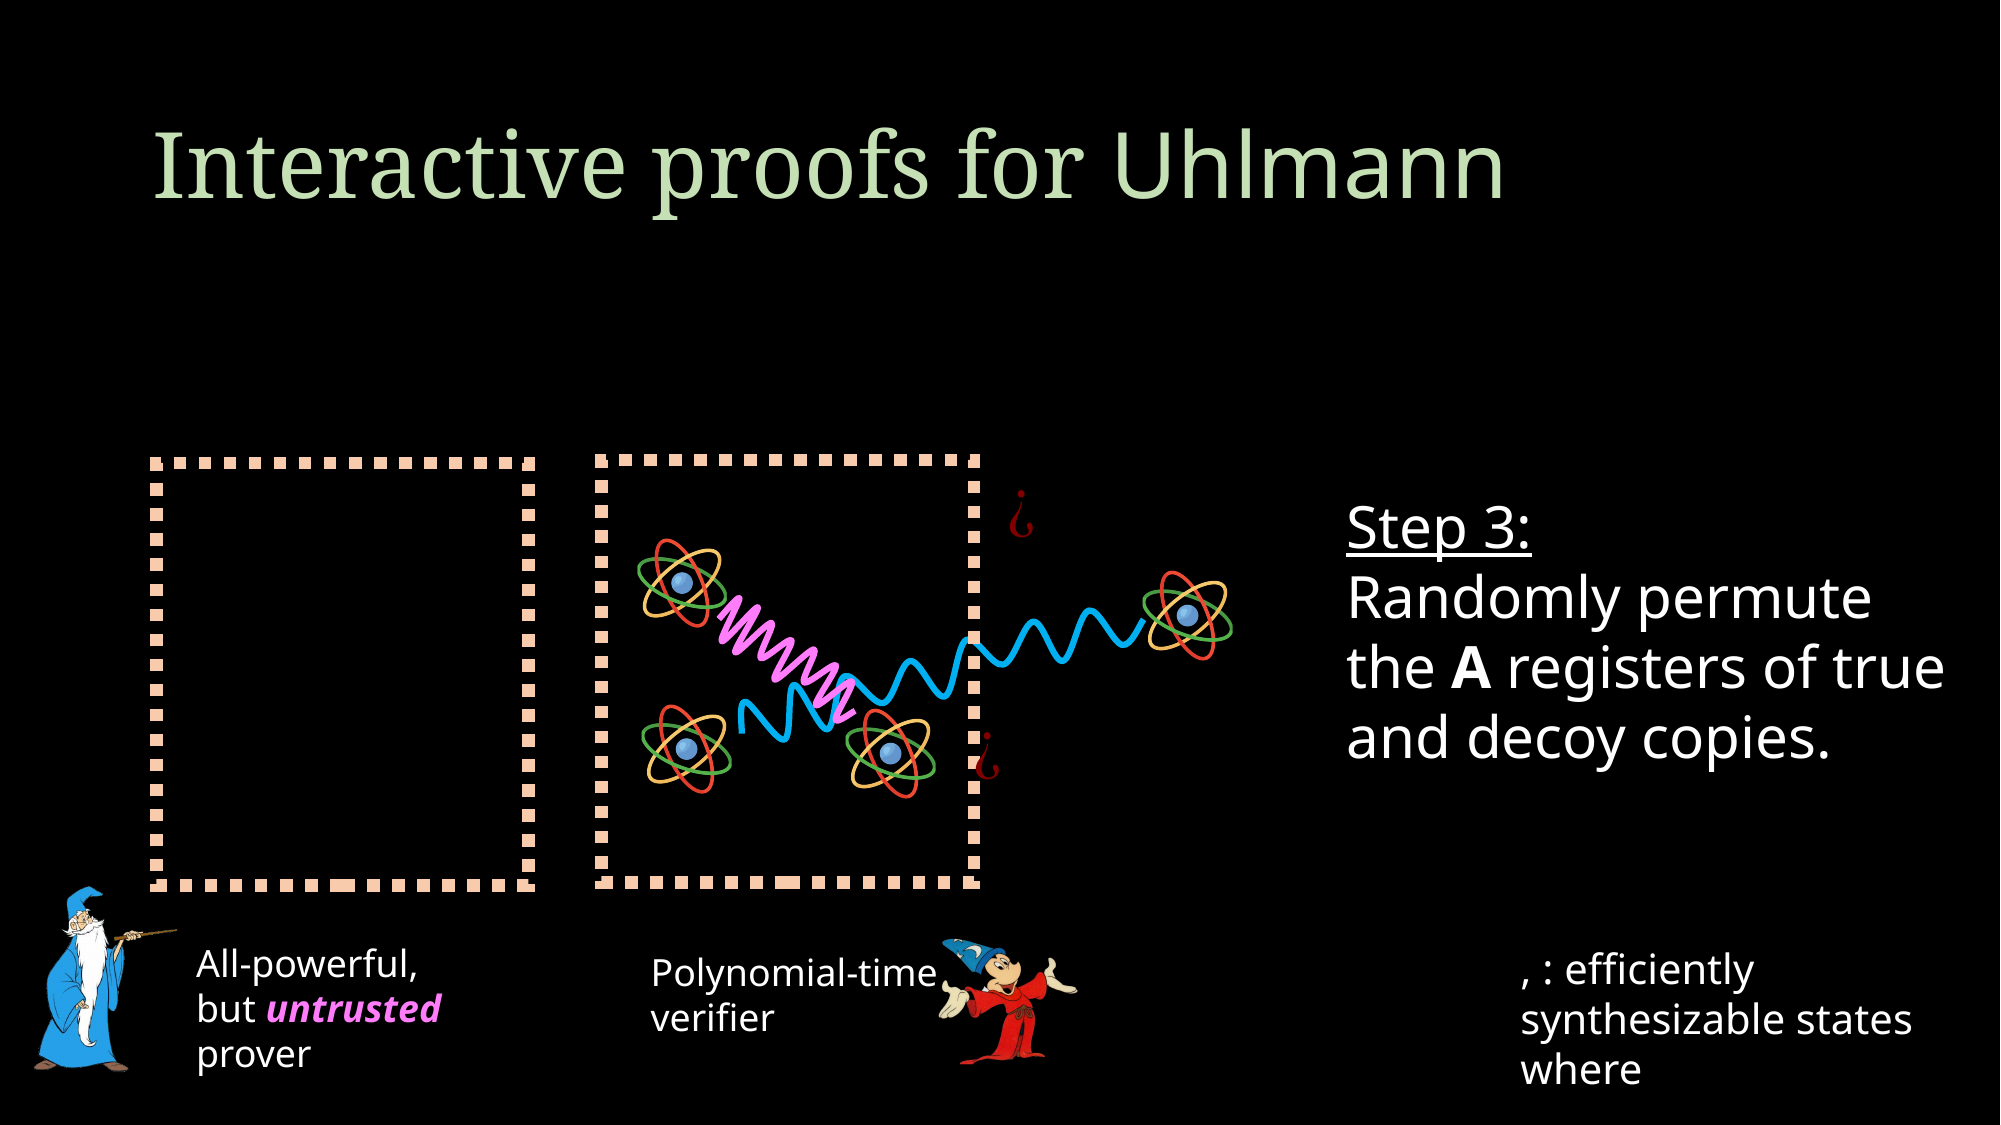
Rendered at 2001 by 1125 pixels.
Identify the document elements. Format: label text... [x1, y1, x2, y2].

picture [33, 885, 179, 1073]
text_box [601, 459, 975, 884]
text_box [735, 607, 853, 706]
text_box [974, 610, 1131, 668]
text_box Step 3: Randomly permute the A registers of true and decoy copies. [1331, 482, 2000, 778]
text_box All-powerful, but untrusted prover [181, 933, 504, 1083]
title Interactive proofs for Uhlmann [137, 59, 1935, 278]
text_box [155, 462, 530, 887]
picture [630, 693, 743, 806]
text_box Polynomial-time verifier [635, 941, 909, 1046]
picture [834, 697, 947, 810]
picture [626, 527, 738, 640]
picture [909, 915, 1104, 1081]
picture [1131, 559, 1244, 672]
